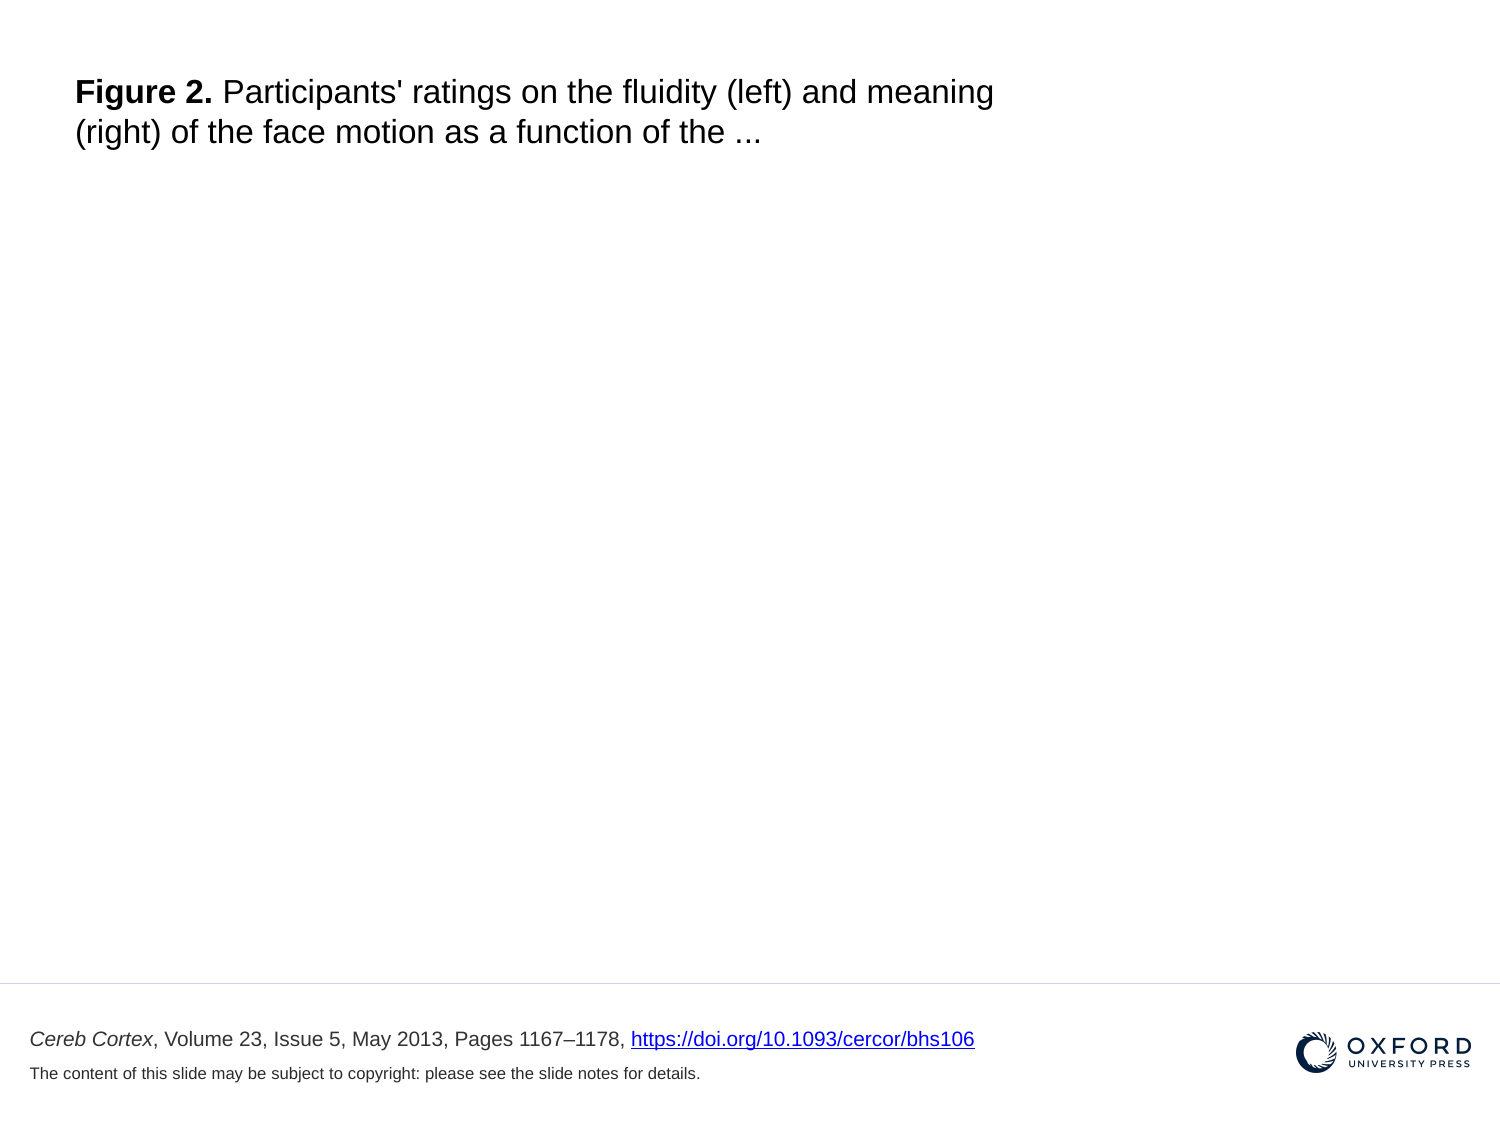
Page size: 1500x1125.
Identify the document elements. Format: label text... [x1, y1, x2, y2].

picture [1296, 1032, 1471, 1073]
footer Cereb Cortex, Volume 23, Issue 5, May 2013, Pages 1167–1178, https://doi.org/10.1093/cercor/bhs106 The content of this slide may be subject to copyright: please see the slide notes for details. [0, 983, 1260, 1125]
title Figure 2. Participants' ratings on the fluidity (left) and meaning (right) of the face motion as a function of the ... [75, 69, 1078, 171]
